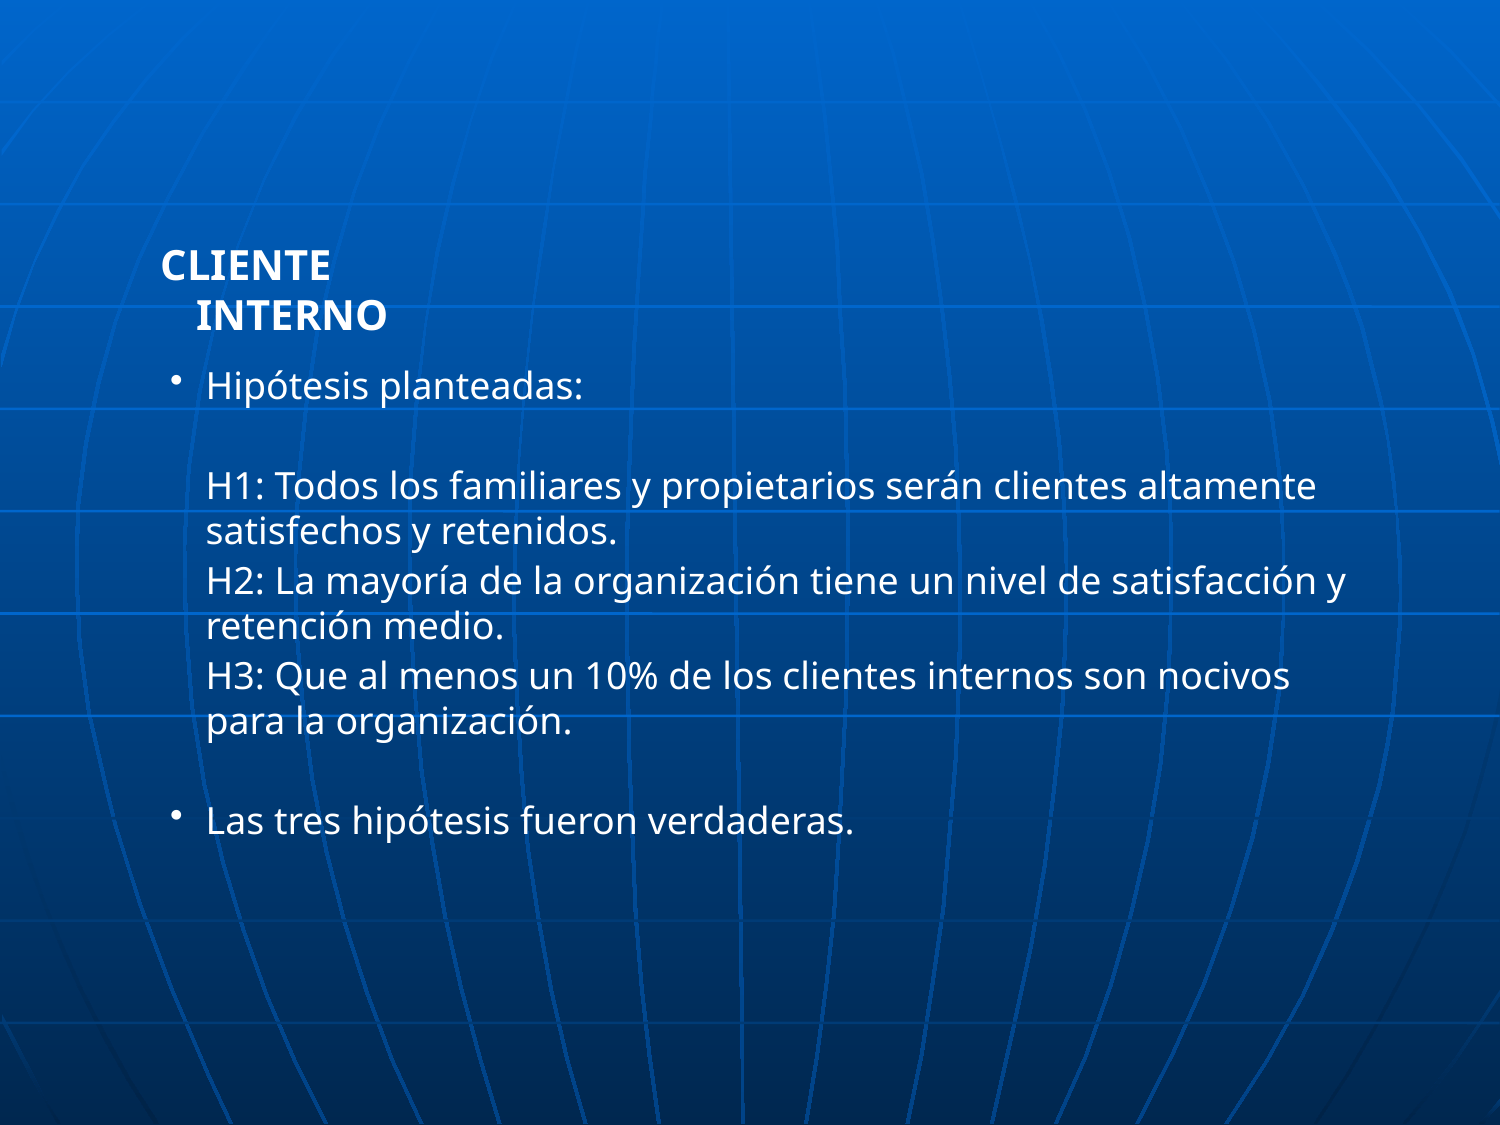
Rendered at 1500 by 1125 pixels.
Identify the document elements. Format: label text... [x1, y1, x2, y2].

text_box CLIENTE INTERNO [123, 231, 549, 290]
text_box Hipótesis planteadas: H1: Todos los familiares y propietarios serán clientes altamente satisfechos y retenidos. H2: La mayoría de la organización tiene un nivel de satisfacción y retención medio. H3: Que al menos un 10% de los clientes internos son nocivos para la organización. Las tres hipótesis fueron verdaderas. [132, 354, 1388, 882]
